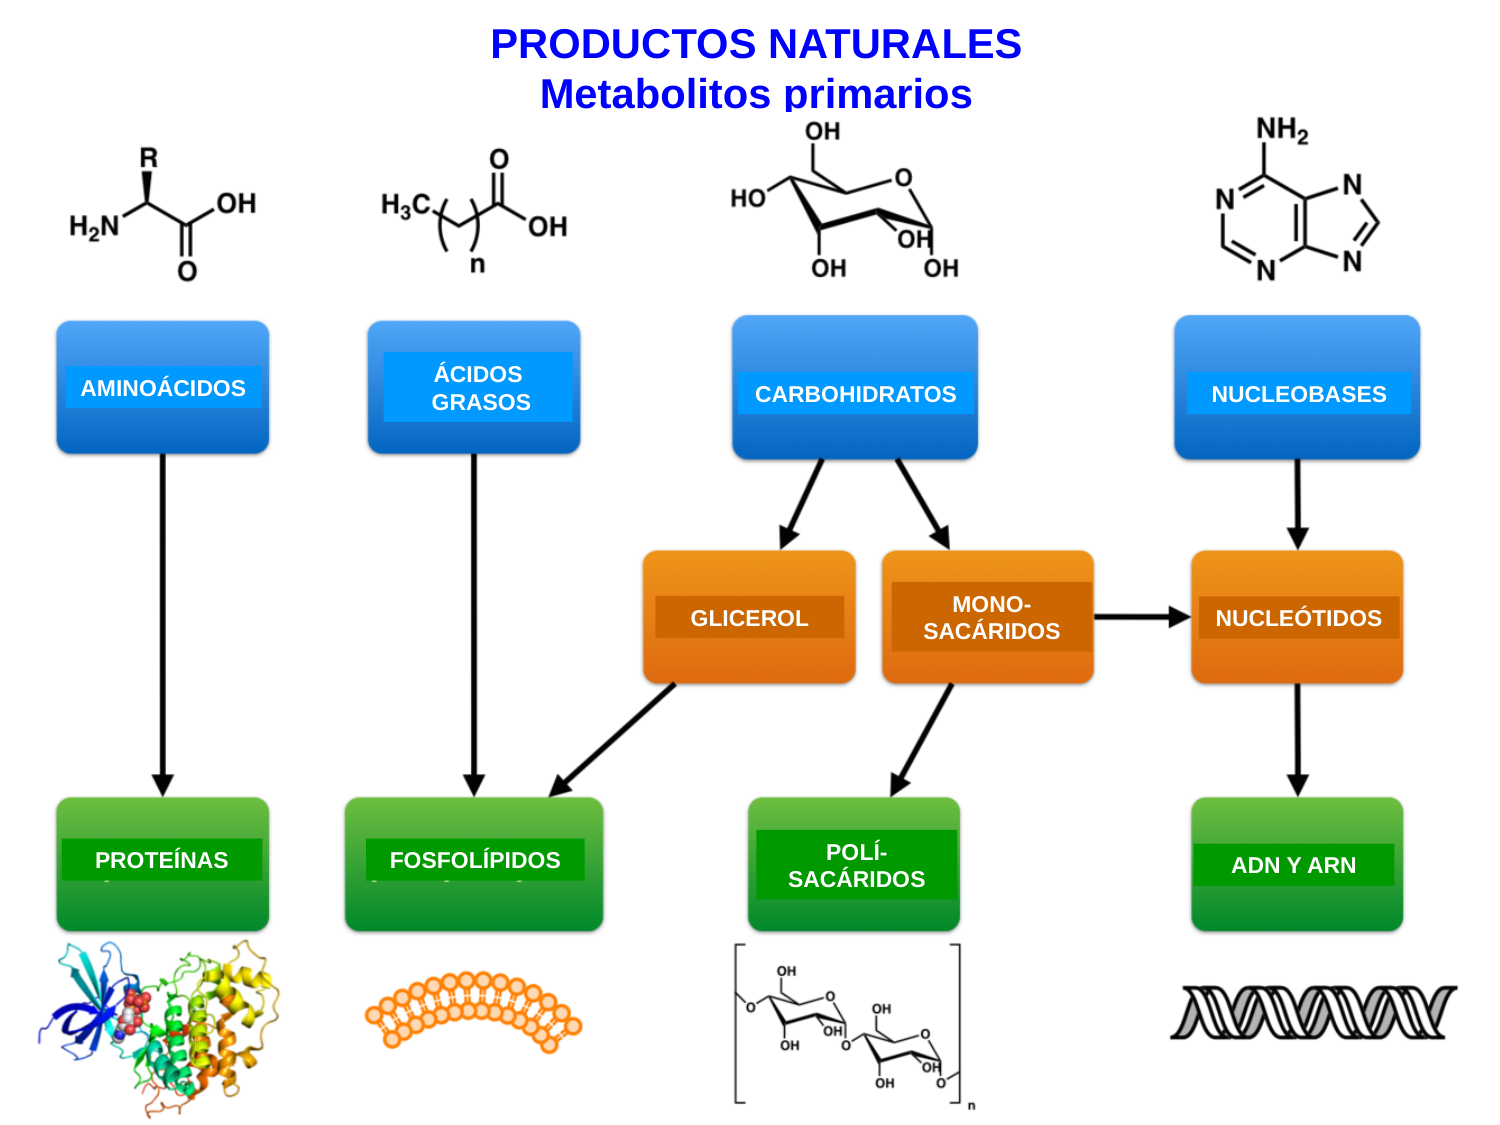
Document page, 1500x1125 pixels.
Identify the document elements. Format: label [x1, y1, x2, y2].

text_box [28, 8, 1465, 1123]
